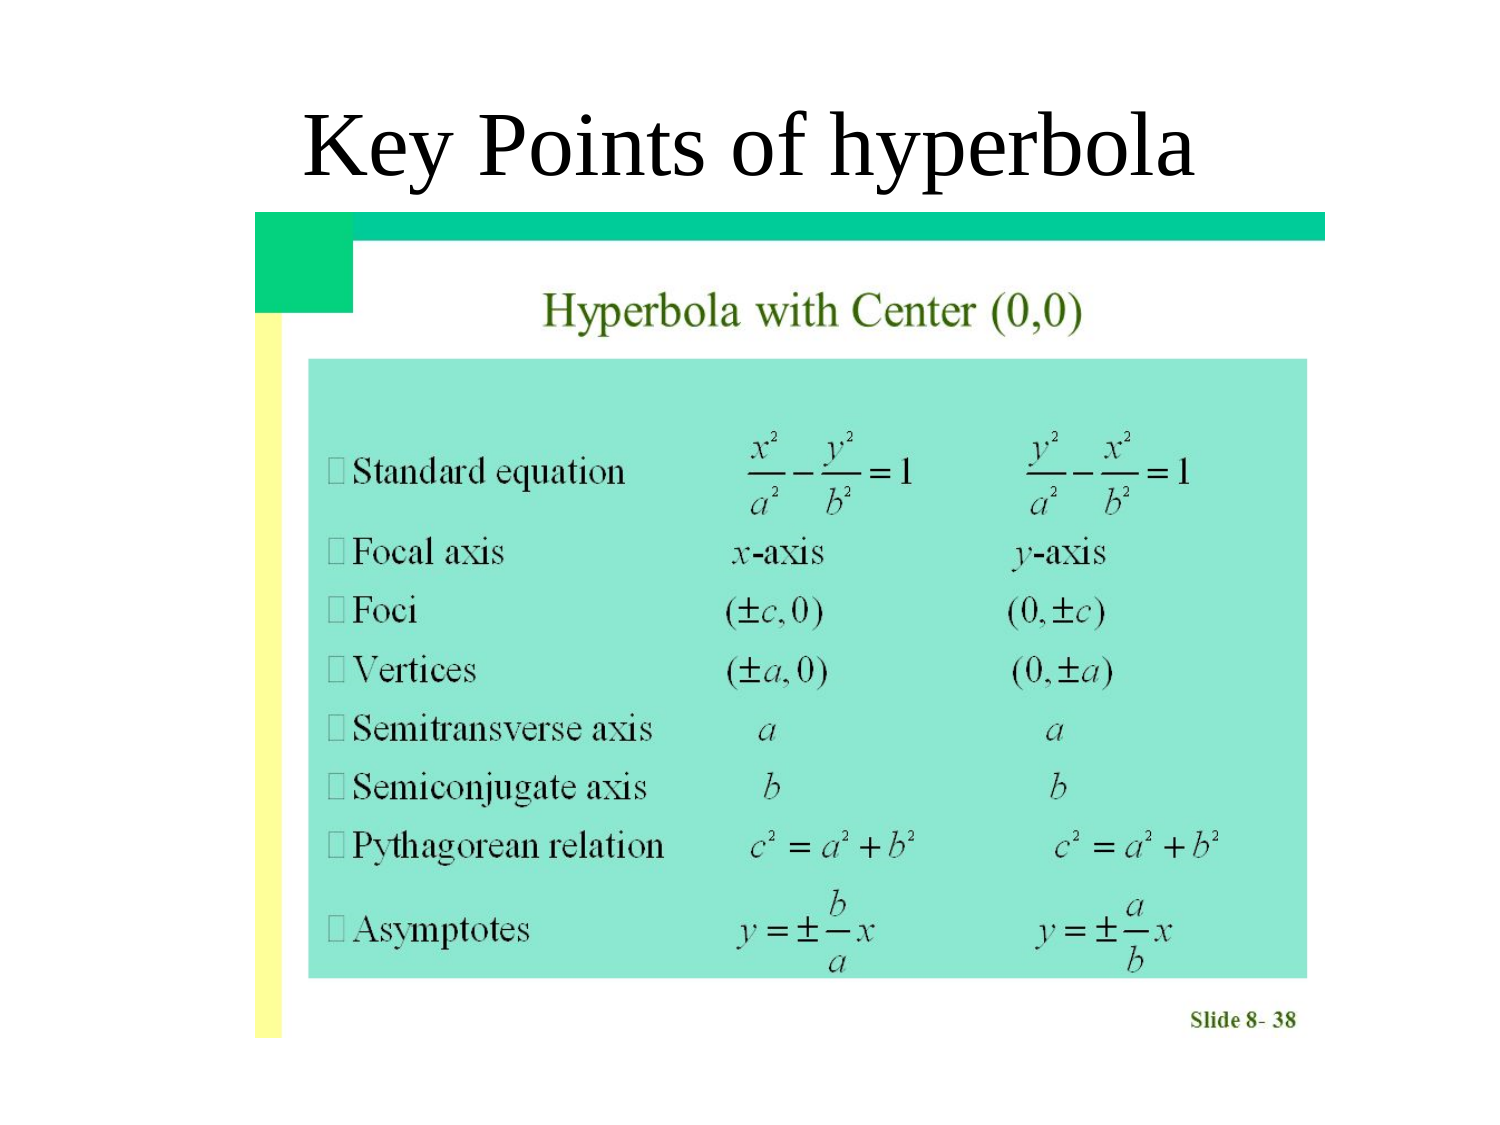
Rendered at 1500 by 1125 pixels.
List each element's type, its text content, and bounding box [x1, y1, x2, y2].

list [254, 212, 1326, 1038]
title Key Points of hyperbola [75, 45, 1425, 233]
